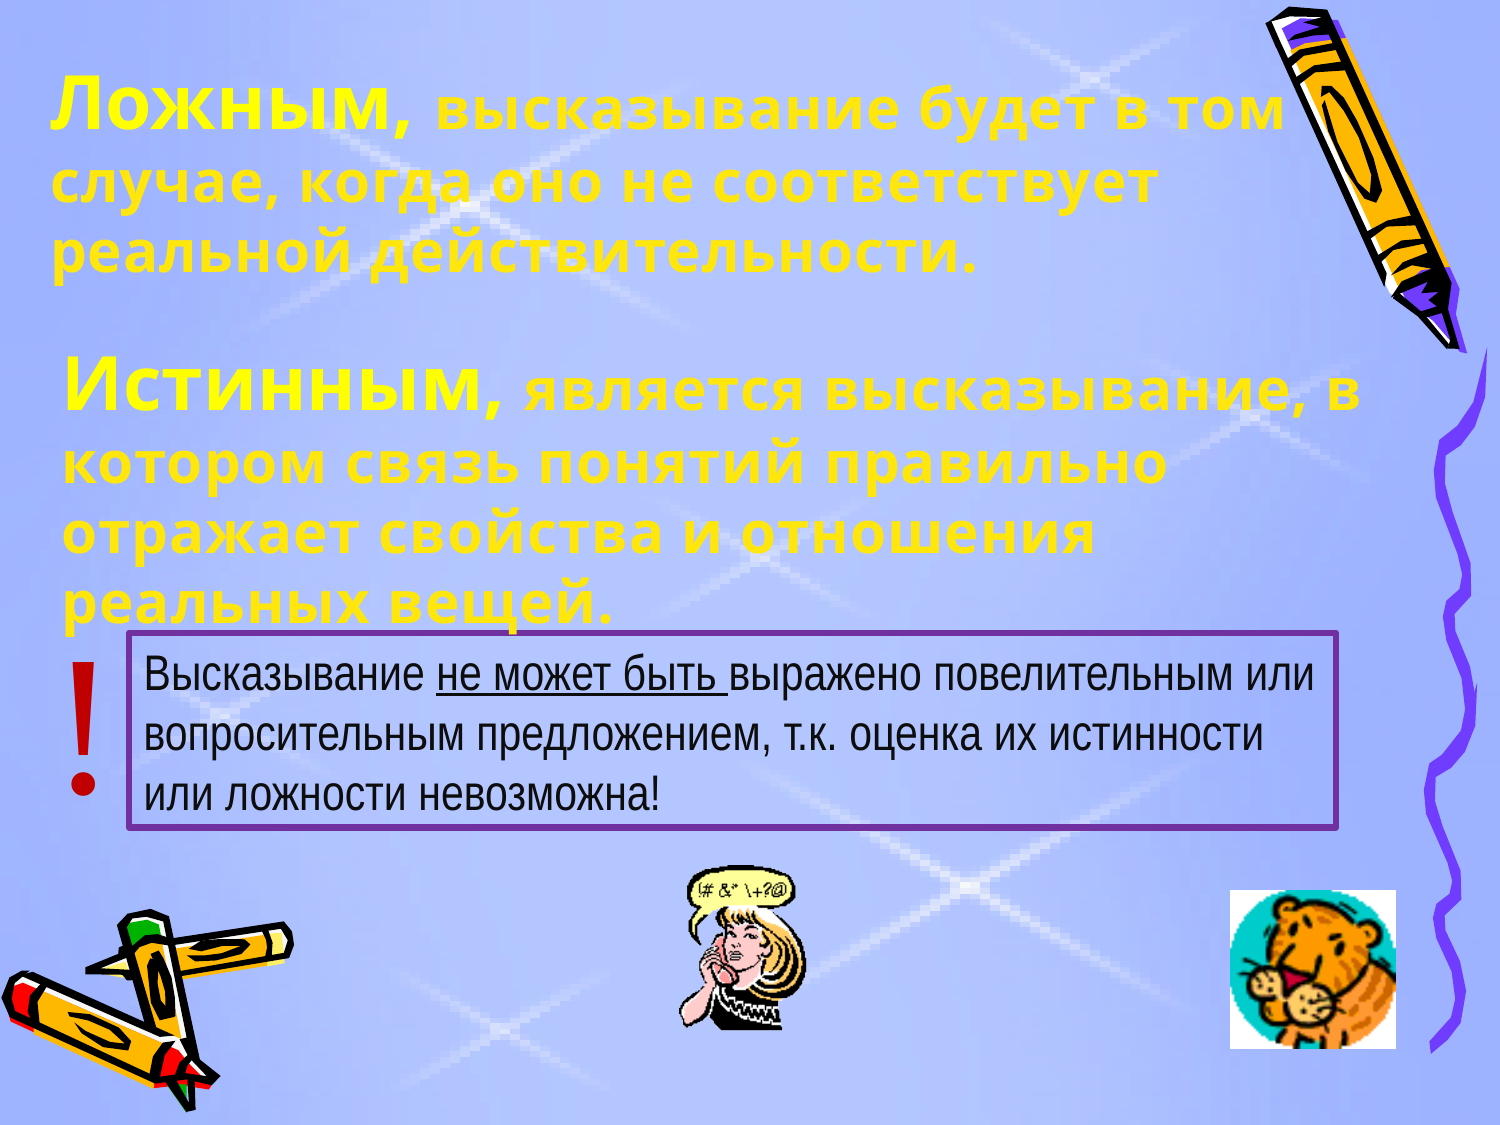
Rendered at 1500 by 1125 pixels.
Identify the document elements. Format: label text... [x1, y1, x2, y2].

text_box Истинным, является высказывание, в котором связь понятий правильно отражает свойства и отношения реальных вещей. [46, 328, 1407, 643]
text_box Высказывание не может быть выражено повелительным или вопросительным предложением, т.к. оценка их истинности или ложности невозможна! [128, 643, 1336, 828]
text_box ! [35, 585, 118, 841]
picture [0, 0, 1500, 1125]
text_box Ложным, высказывание будет в том случае, когда оно не соответствует реальной действительности. [35, 46, 1395, 292]
